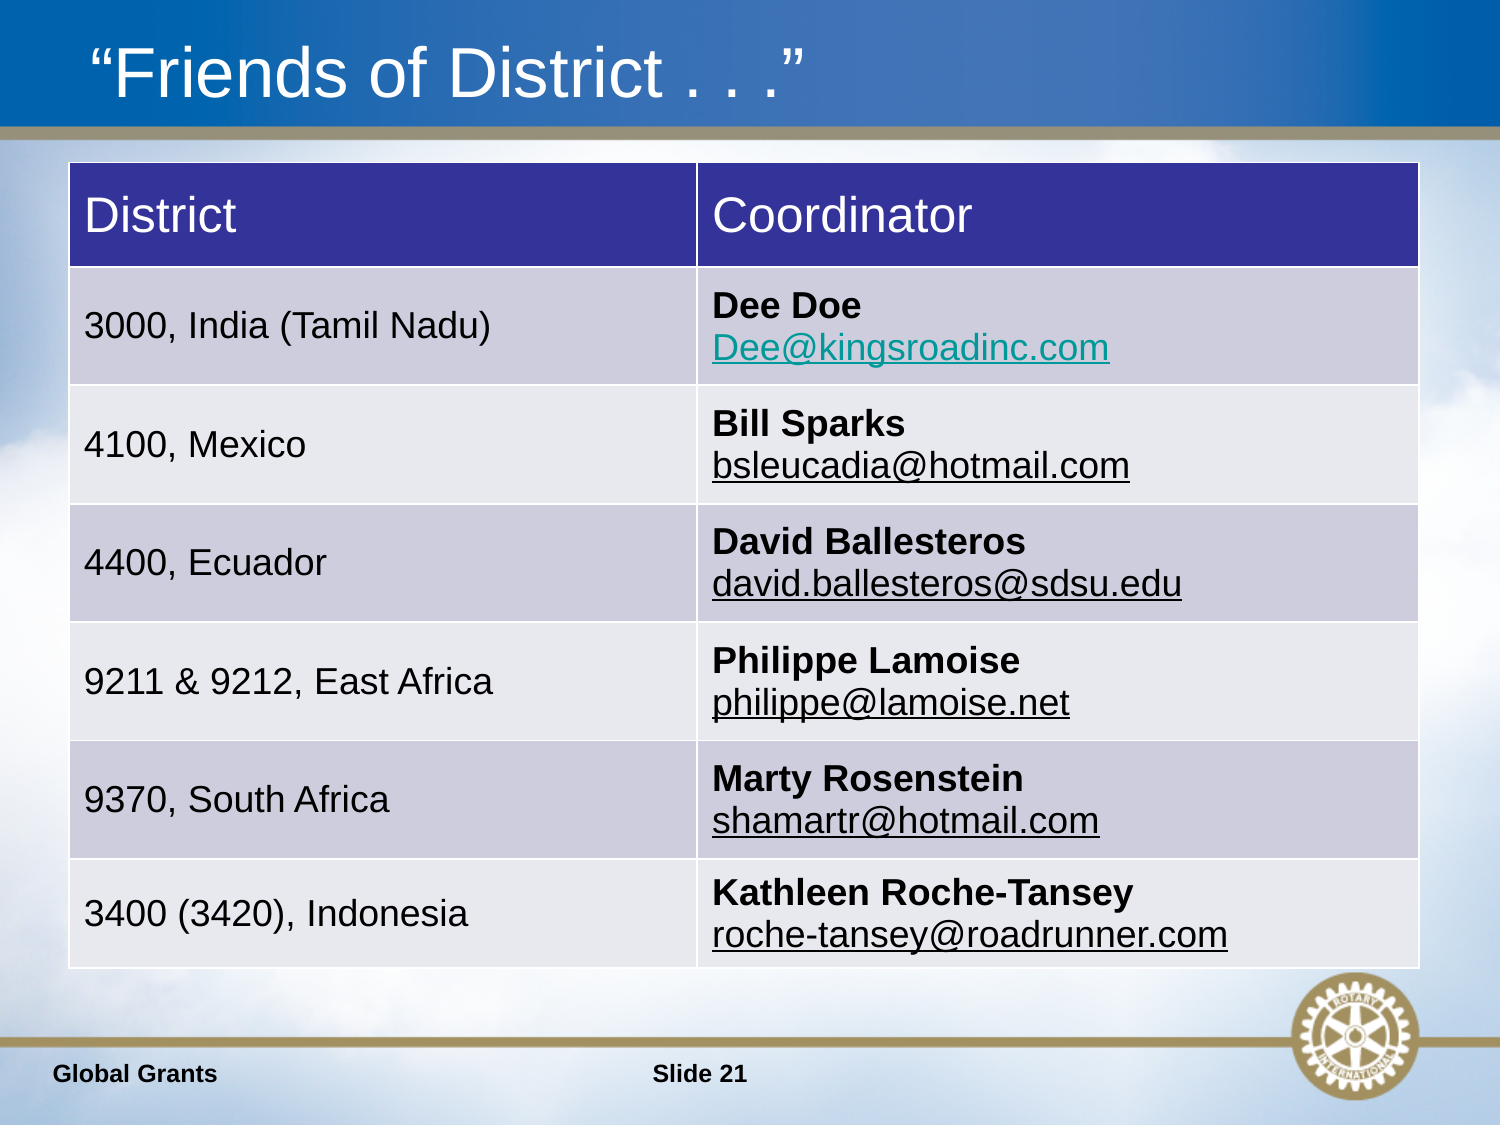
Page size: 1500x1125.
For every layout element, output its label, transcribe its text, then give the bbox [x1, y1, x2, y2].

table_cell Philippe Lamoise philippe@lamoise.net [698, 623, 1418, 740]
table_cell Kathleen Roche-Tansey roche-tansey@roadrunner.com [698, 860, 1418, 967]
table_cell 9370, South Africa [70, 741, 696, 858]
footer Global Grants [37, 1049, 463, 1104]
table_cell 4400, Ecuador [70, 505, 696, 621]
table_cell David Ballesteros david.ballesteros@sdsu.edu [698, 505, 1418, 621]
picture [0, 0, 1500, 1125]
title “Friends of District . . .” [74, 0, 1313, 138]
table_cell 9211 & 9212, East Africa [70, 623, 696, 740]
table_cell 4100, Mexico [70, 386, 696, 503]
table_header Coordinator [698, 163, 1418, 266]
slide_number Slide 21 [524, 1049, 876, 1104]
table_header District [70, 163, 696, 266]
table_cell 3000, India (Tamil Nadu) [70, 268, 696, 384]
table_cell Bill Sparks bsleucadia@hotmail.com [698, 386, 1418, 503]
table_cell Dee Doe Dee@kingsroadinc.com [698, 268, 1418, 384]
table_cell Marty Rosenstein shamartr@hotmail.com [698, 741, 1418, 858]
table_cell 3400 (3420), Indonesia [70, 860, 696, 967]
